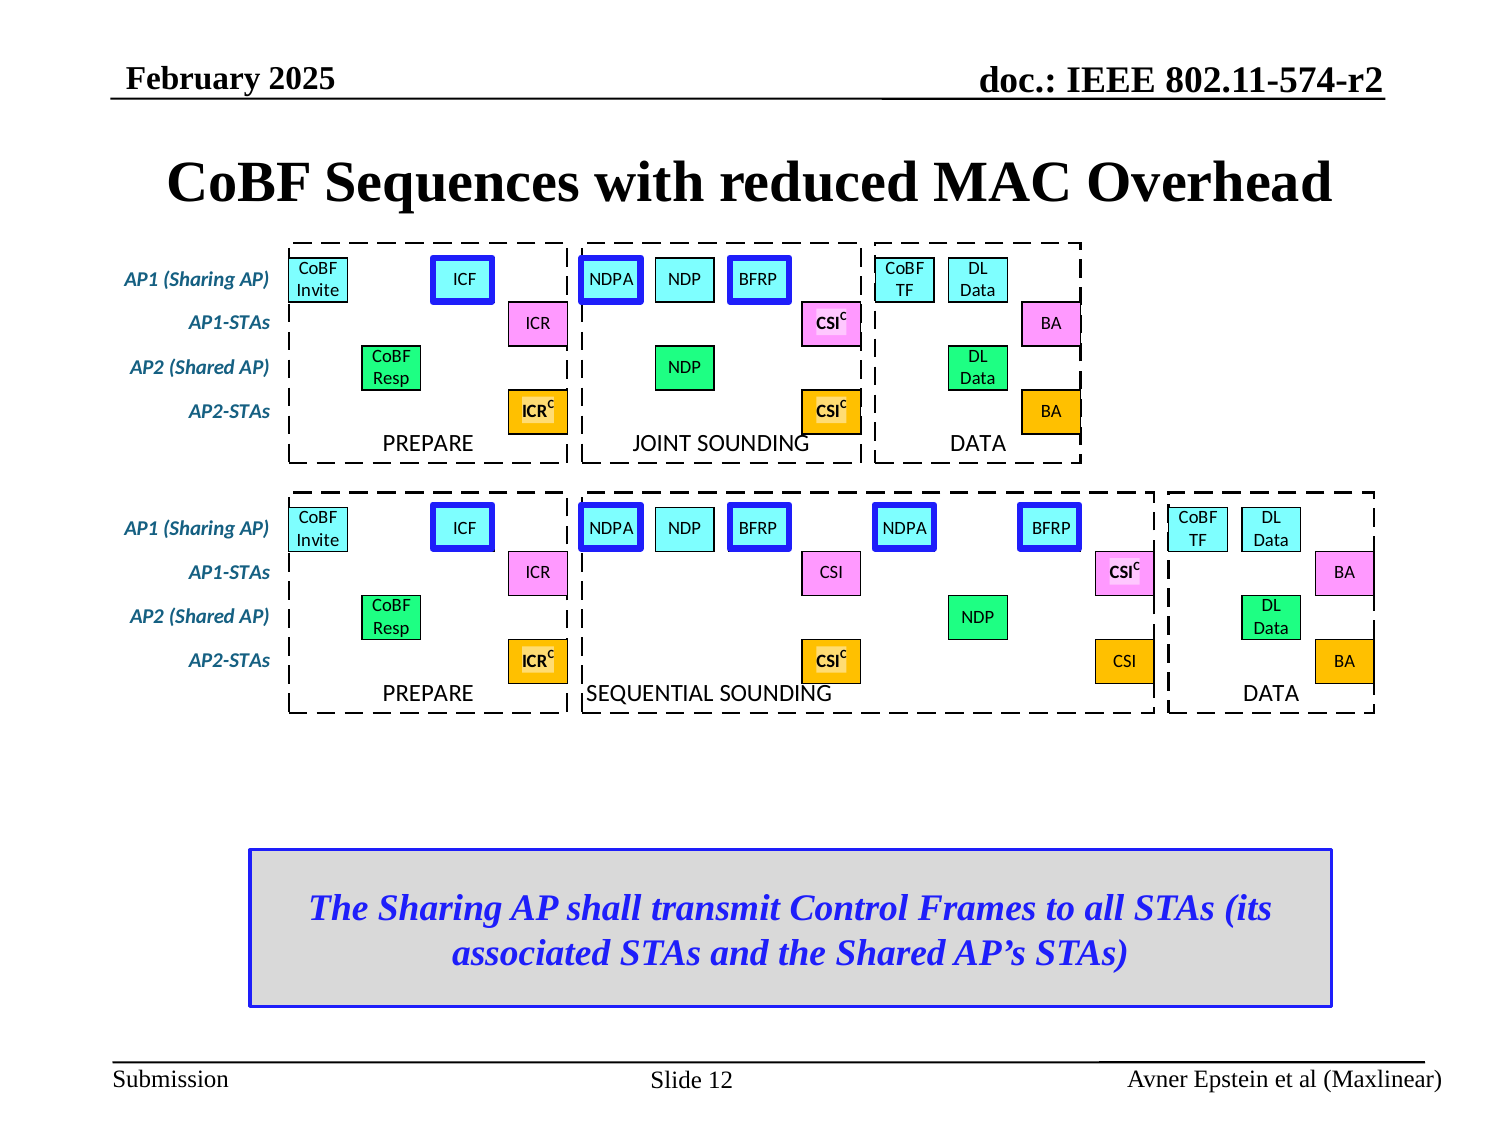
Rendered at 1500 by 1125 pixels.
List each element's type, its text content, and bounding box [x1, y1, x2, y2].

title CoBF Sequences with reduced MAC Overhead [112, 133, 1388, 222]
picture [112, 240, 1377, 721]
text_box The Sharing AP shall transmit Control Frames to all STAs (its associated STAs and the Shared AP’s STAs) [249, 849, 1332, 1007]
